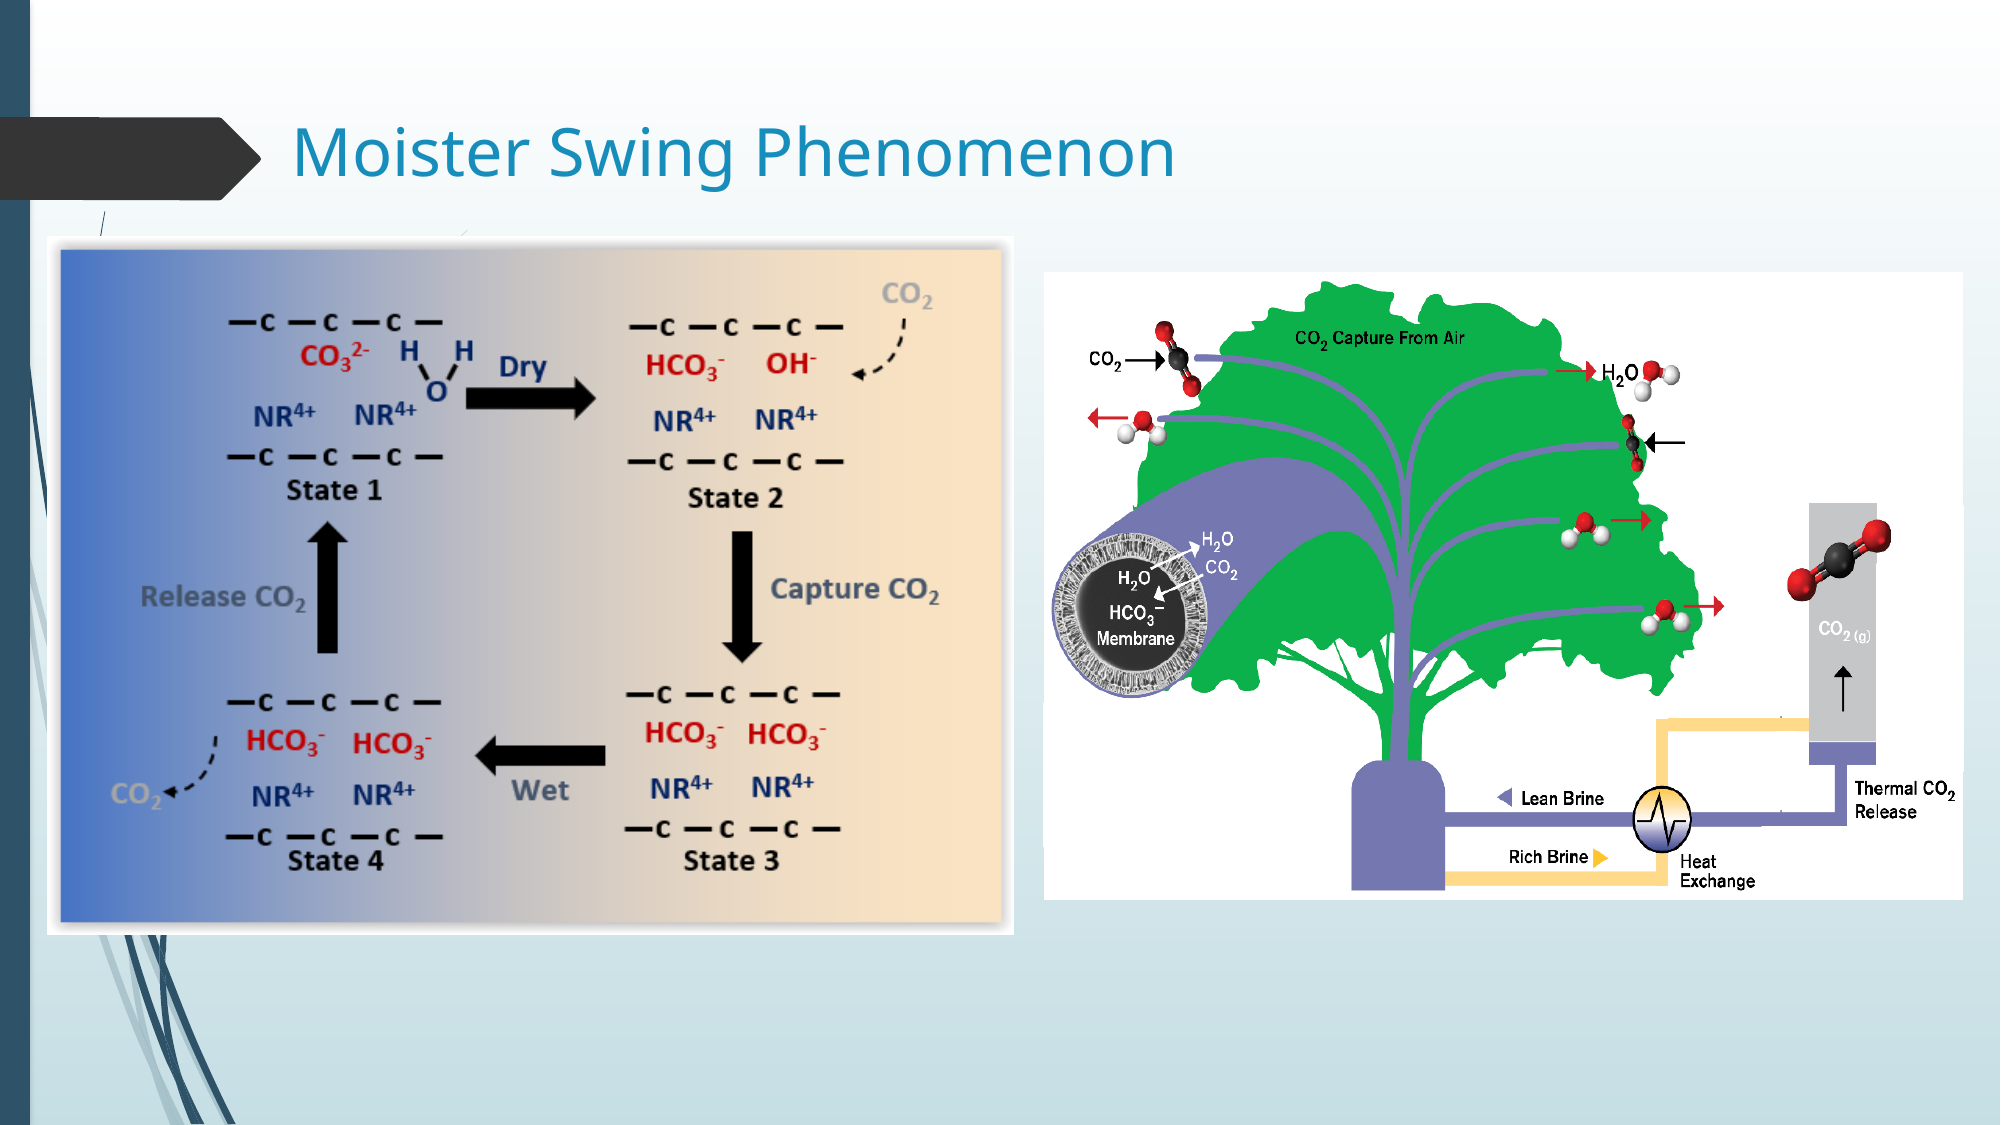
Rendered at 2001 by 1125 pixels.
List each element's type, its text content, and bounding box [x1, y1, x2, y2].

title Moister Swing Phenomenon [276, 102, 1620, 219]
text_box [1044, 272, 1964, 900]
picture [47, 236, 1014, 936]
